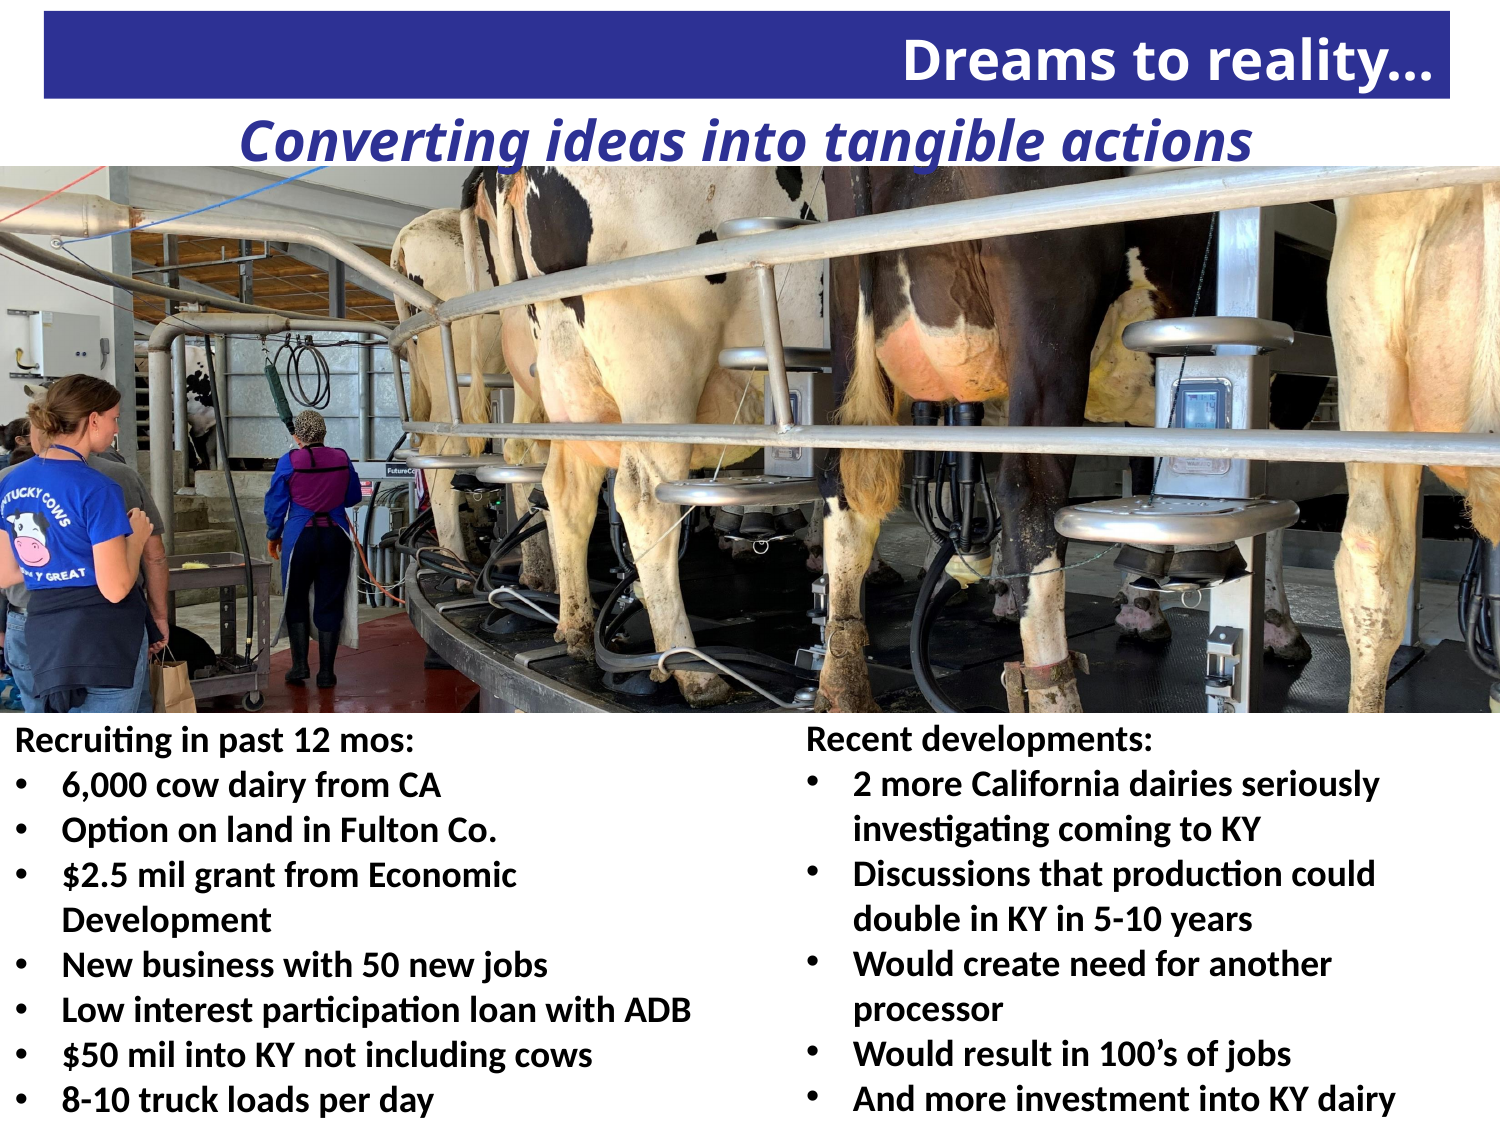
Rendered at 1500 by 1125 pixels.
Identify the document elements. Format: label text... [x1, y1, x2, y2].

text_box Converting ideas into tangible actions [184, 78, 1310, 166]
text_box Dreams to reality… [43, 10, 1450, 99]
picture [0, 166, 1500, 713]
text_box Recent developments: 2 more California dairies seriously investigating coming to KY Discussions that production could double in KY in 5-10 years Would create need for another processor Would result in 100’s of jobs And more investment into KY dairy [791, 713, 1500, 1125]
text_box Recruiting in past 12 mos: 6,000 cow dairy from CA Option on land in Fulton Co. $2.5 mil grant from Economic Development New business with 50 new jobs Low interest participation loan with ADB $50 mil into KY not including cows 8-10 truck loads per day [0, 713, 750, 1125]
